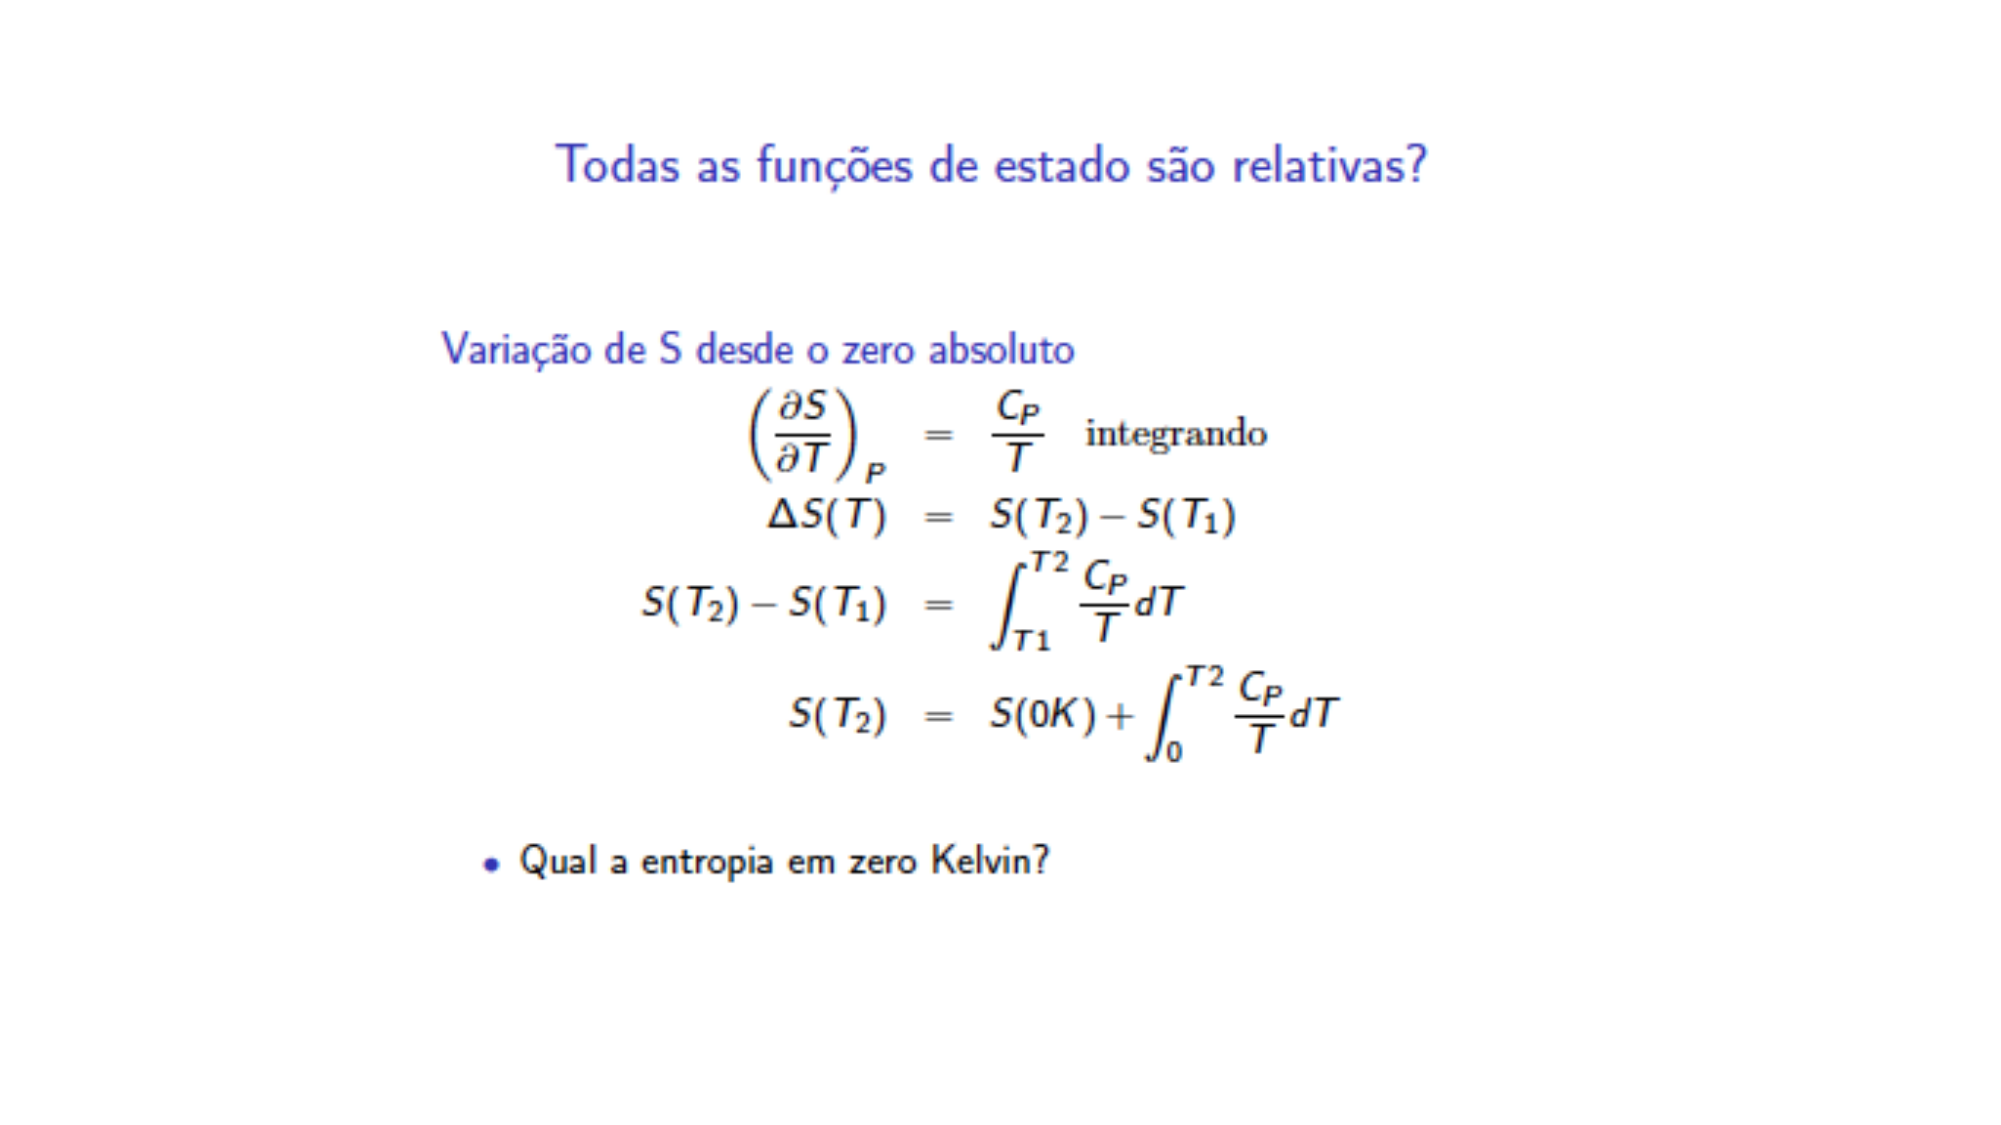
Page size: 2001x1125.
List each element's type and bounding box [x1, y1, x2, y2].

picture [374, 127, 1587, 971]
